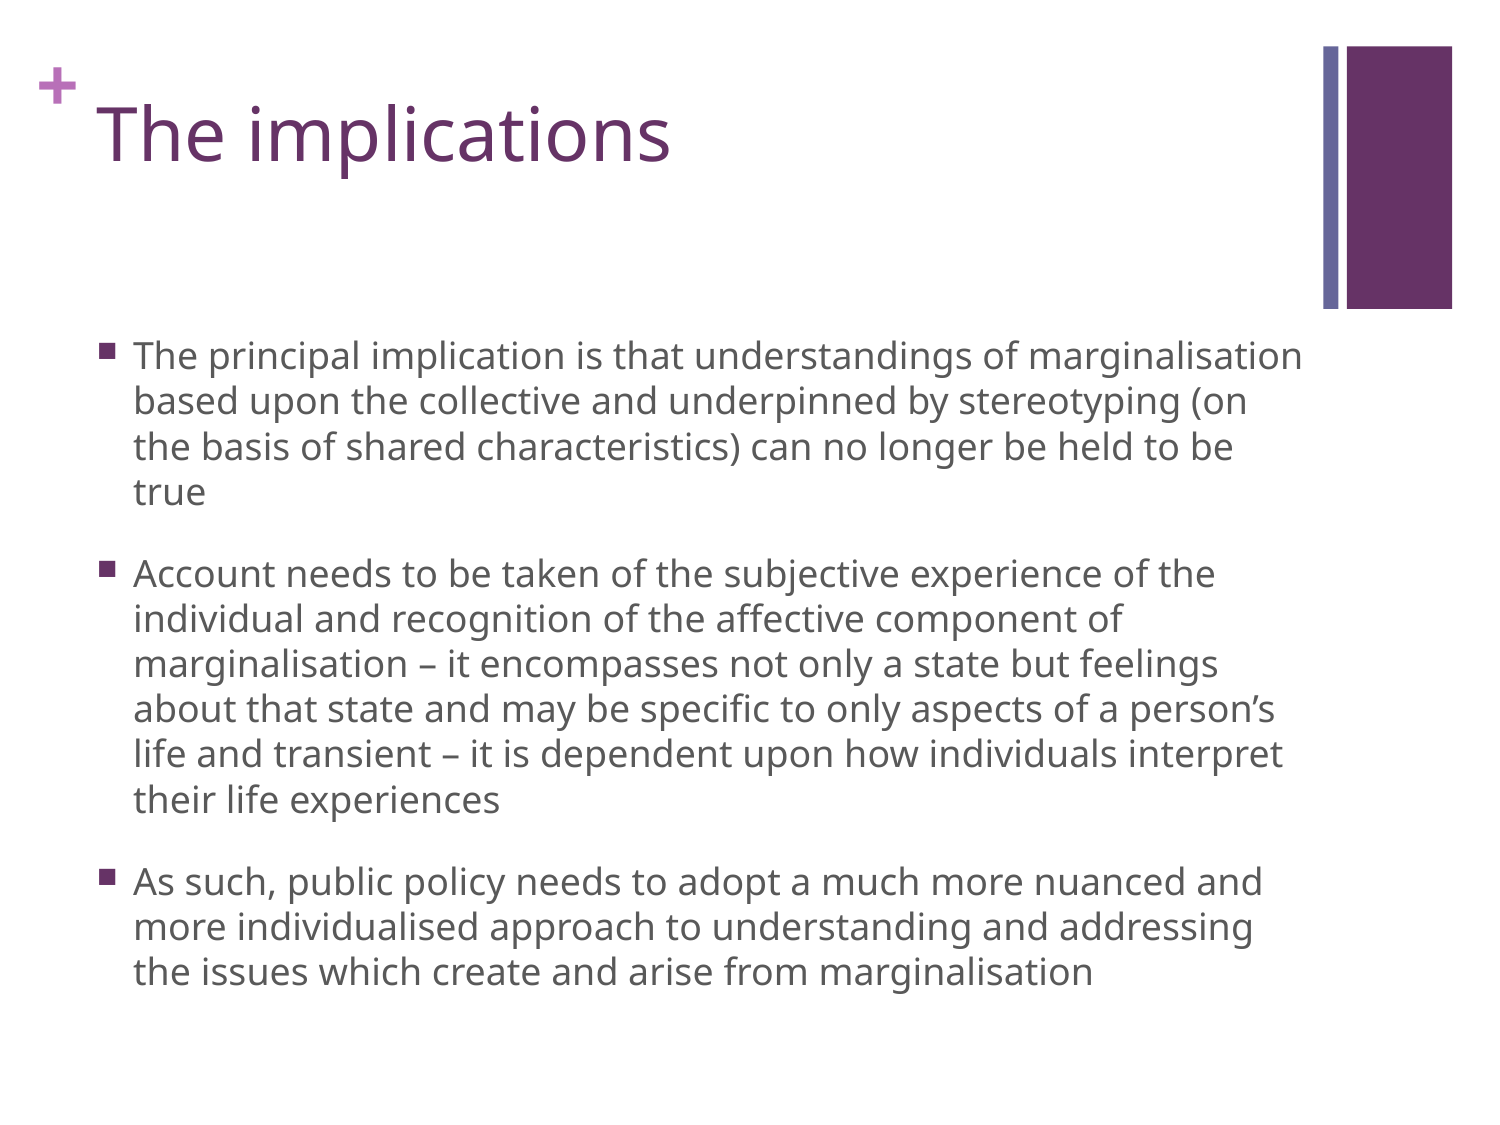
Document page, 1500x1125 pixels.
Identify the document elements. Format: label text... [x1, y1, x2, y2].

list The principal implication is that understandings of marginalisation based upon the collective and underpinned by stereotyping (on the basis of shared characteristics) can no longer be held to be true Account needs to be taken of the subjective experience of the individual and recognition of the affective component of marginalisation – it encompasses not only a state but feelings about that state and may be specific to only aspects of a person’s life and transient – it is dependent upon how individuals interpret their life experiences As such, public policy needs to adopt a much more nuanced and more individualised approach to understanding and addressing the issues which create and arise from marginalisation [81, 324, 1322, 1005]
title The implications [81, 79, 1322, 263]
